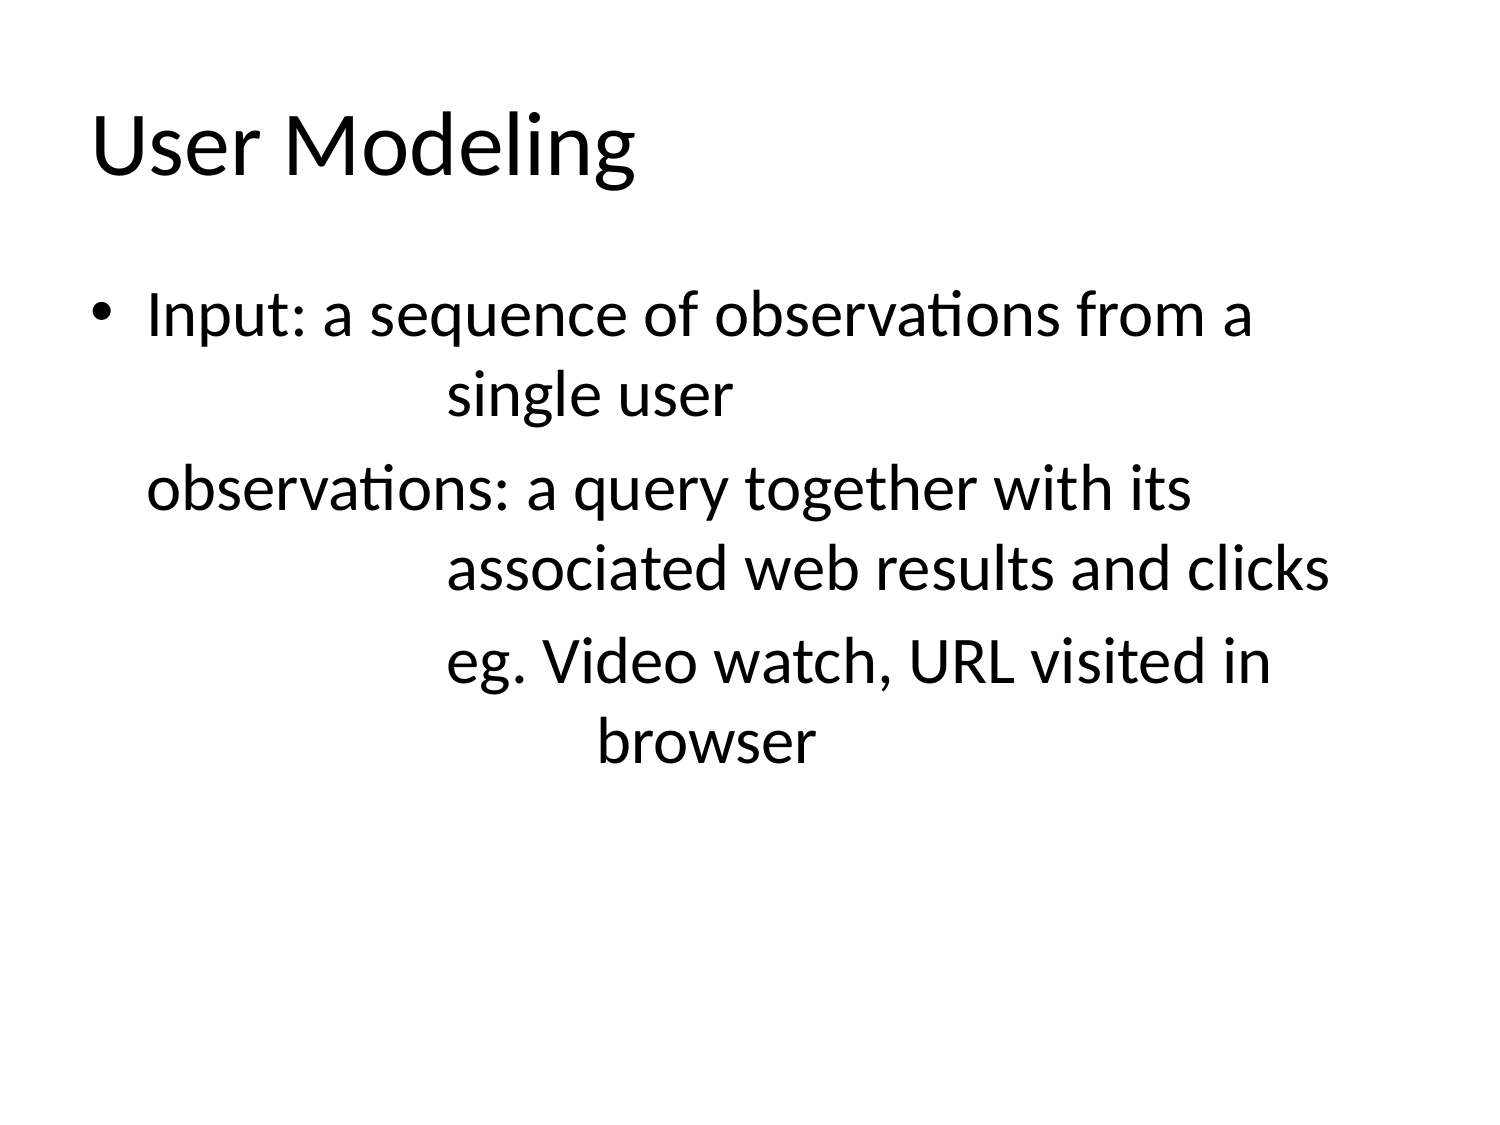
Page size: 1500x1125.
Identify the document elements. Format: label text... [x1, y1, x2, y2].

list Input: a sequence of observations from a single user observations: a query together with its associated web results and clicks eg. Video watch, URL visited in browser [75, 262, 1425, 1005]
title User Modeling [75, 45, 750, 233]
